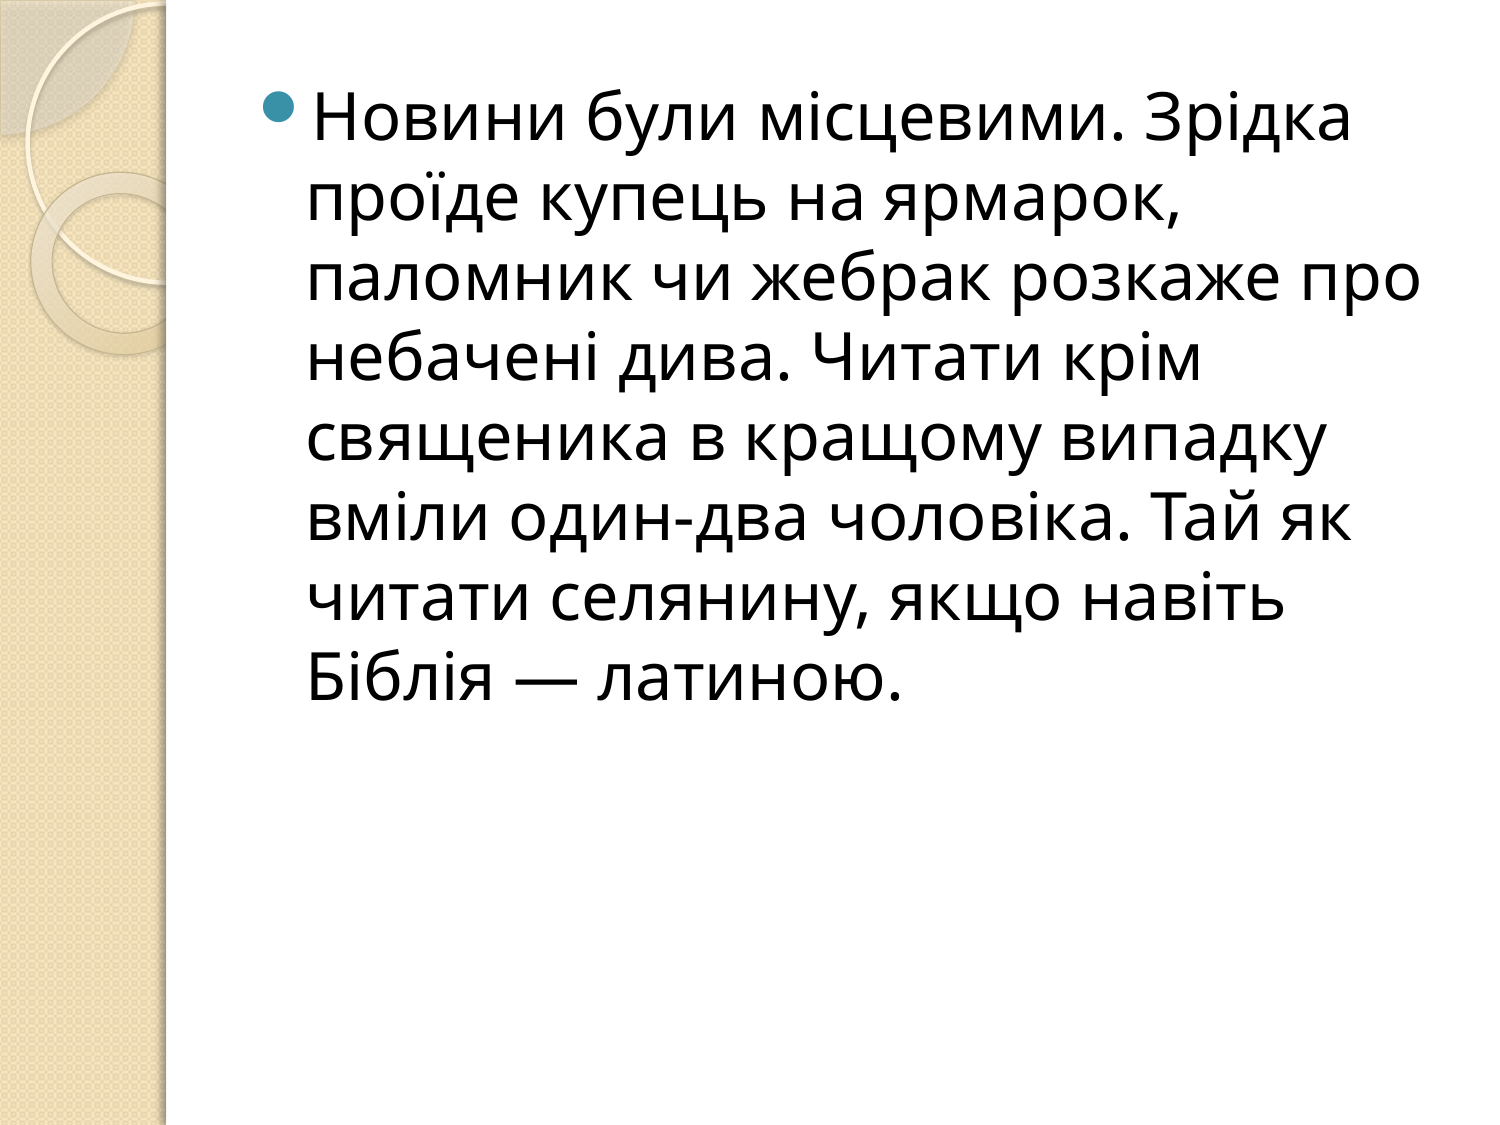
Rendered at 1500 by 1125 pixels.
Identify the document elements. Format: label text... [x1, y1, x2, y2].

list Новини були місцевими. Зрідка проїде купець на ярмарок, паломник чи жебрак розкаже про небачені дива. Читати крім священика в кращому випадку вміли один-два чоловіка. Тай як читати селянину, якщо навіть Біблія — латиною. [230, 66, 1459, 972]
